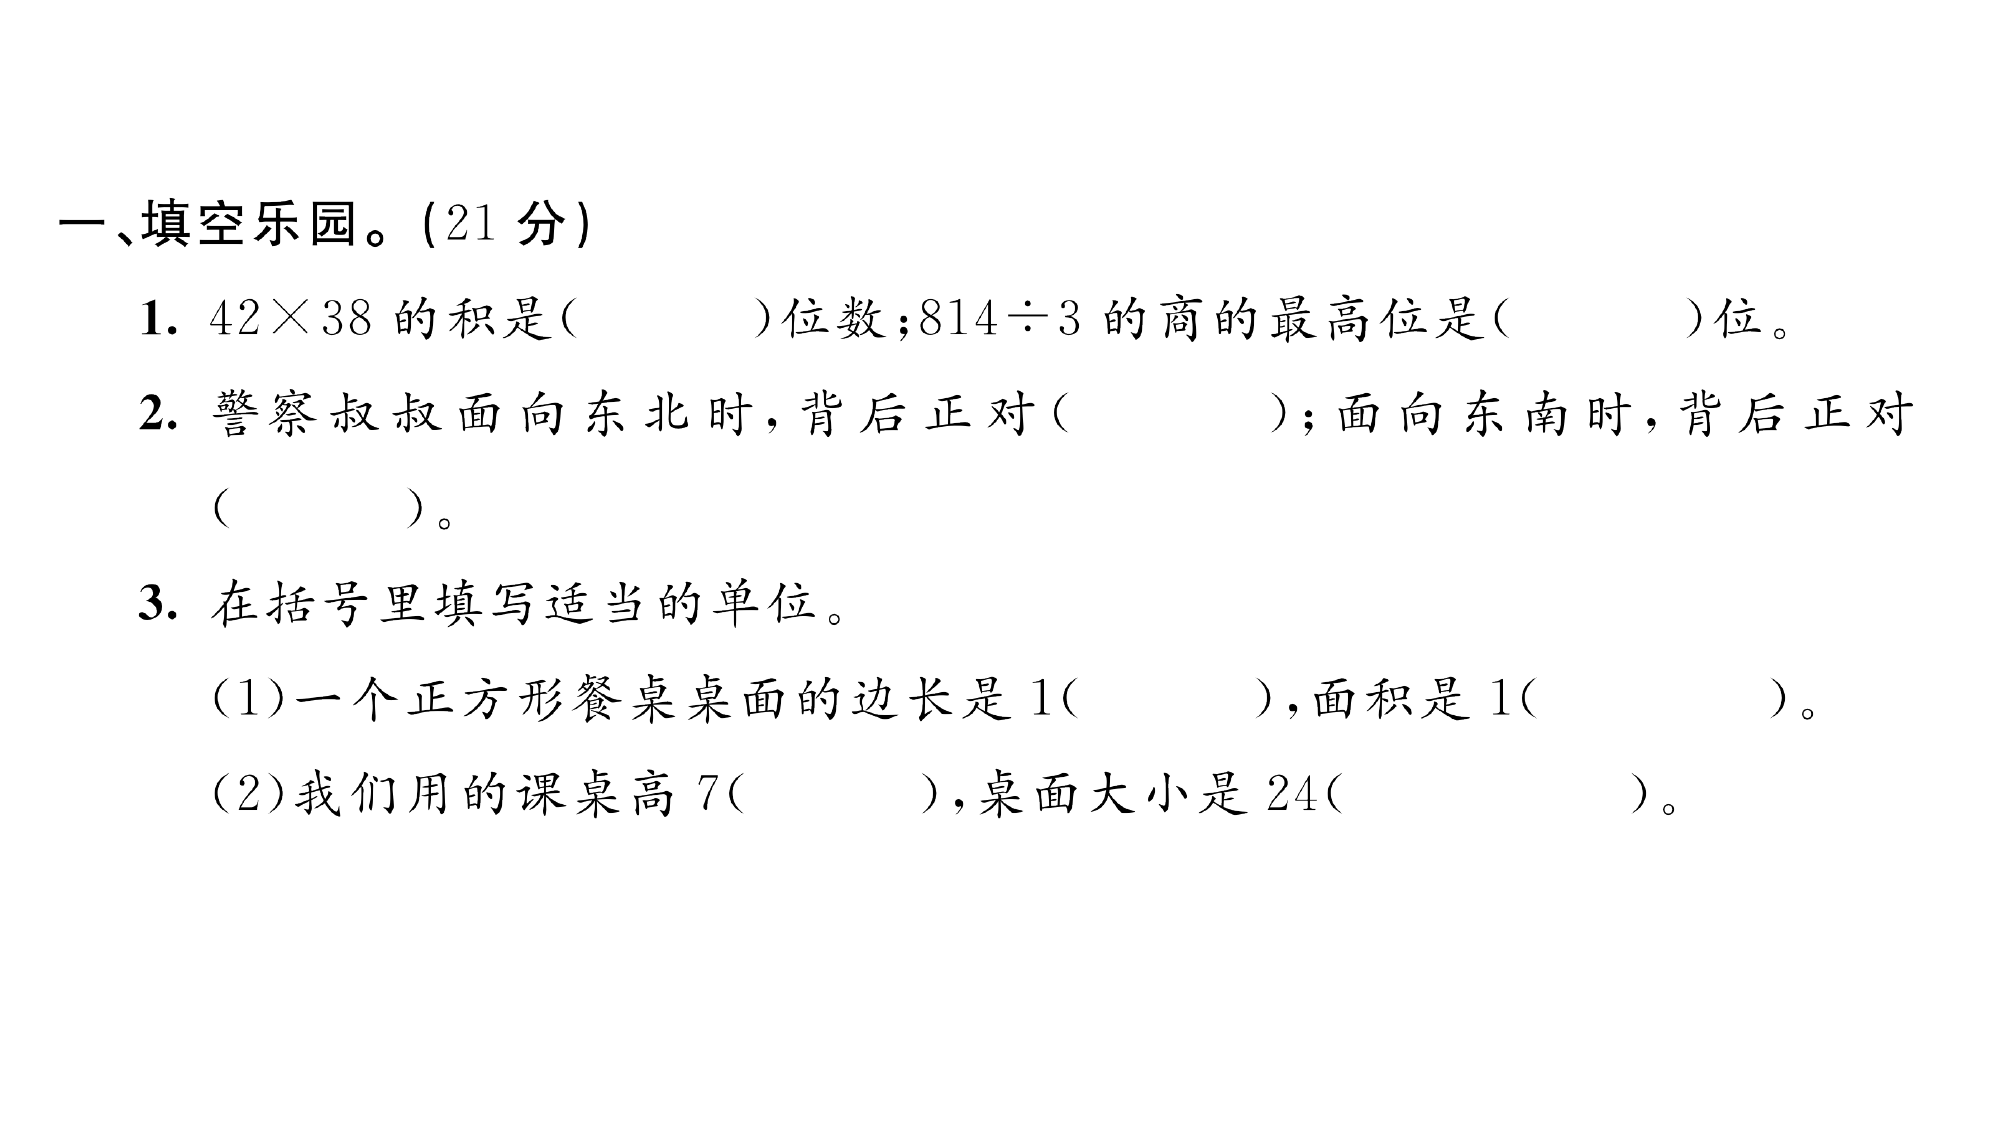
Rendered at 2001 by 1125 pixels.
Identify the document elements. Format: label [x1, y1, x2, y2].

picture [55, 184, 1945, 831]
